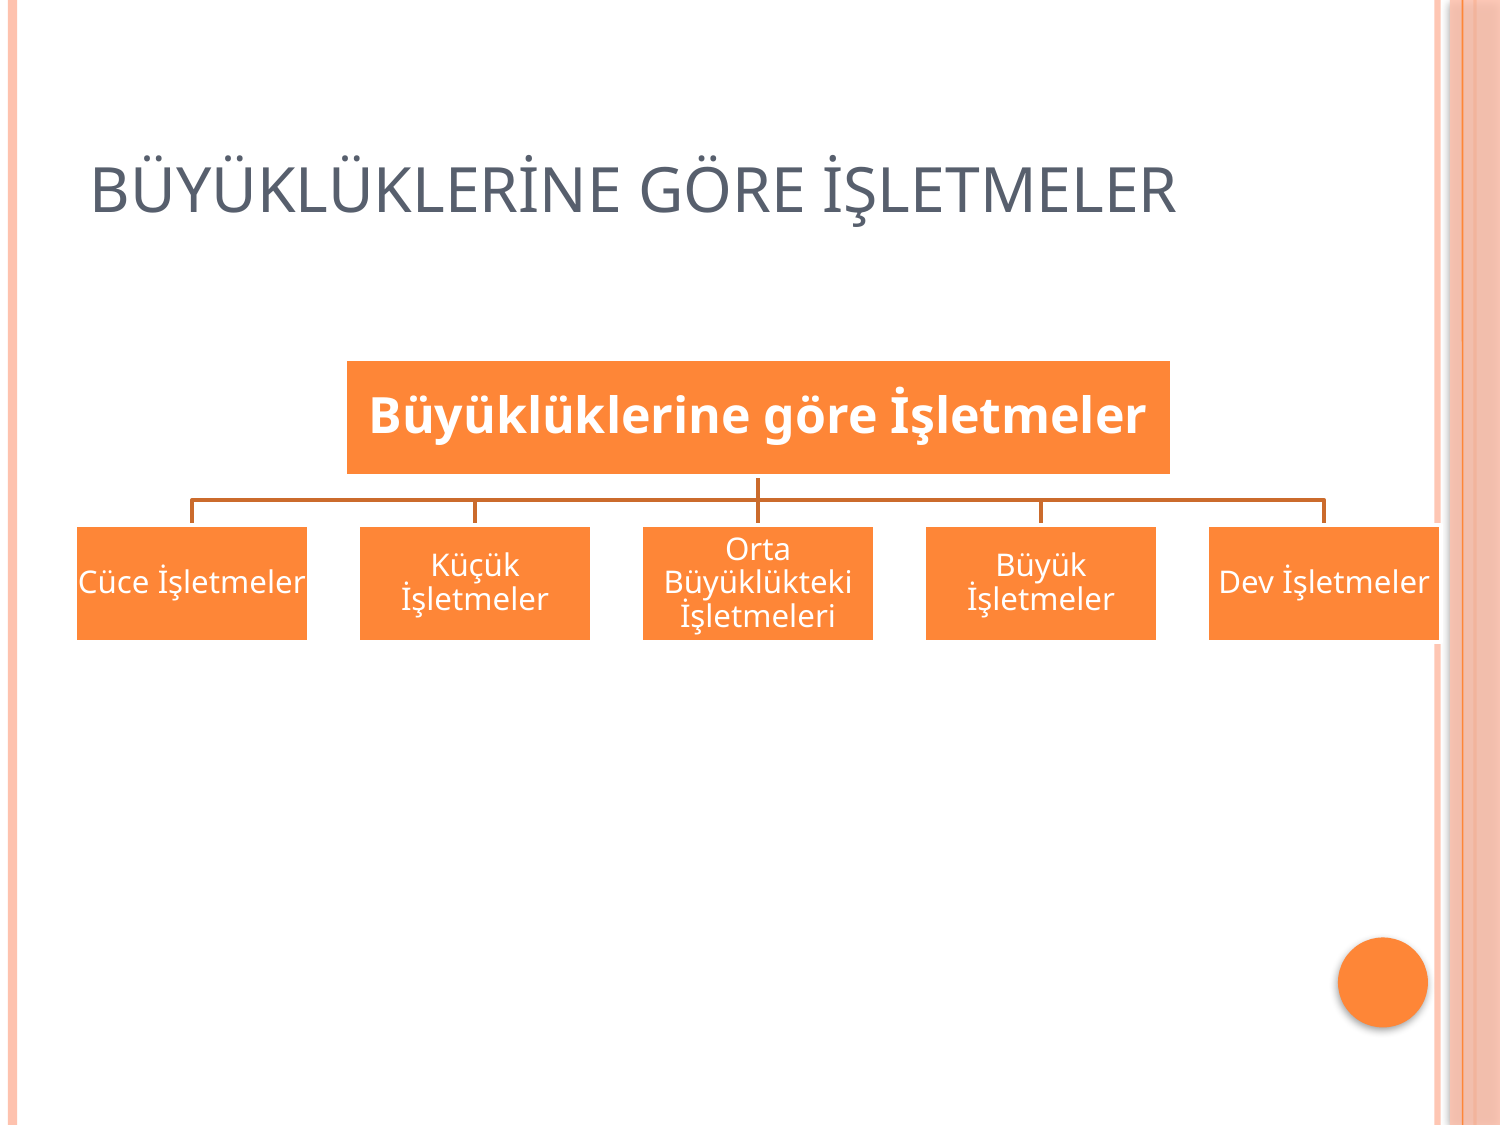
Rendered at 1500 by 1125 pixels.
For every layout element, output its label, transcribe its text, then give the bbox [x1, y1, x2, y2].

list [74, 261, 1442, 739]
title BÜYÜKLÜKLERİNE GÖRE İŞLETMELER [75, 45, 1300, 233]
